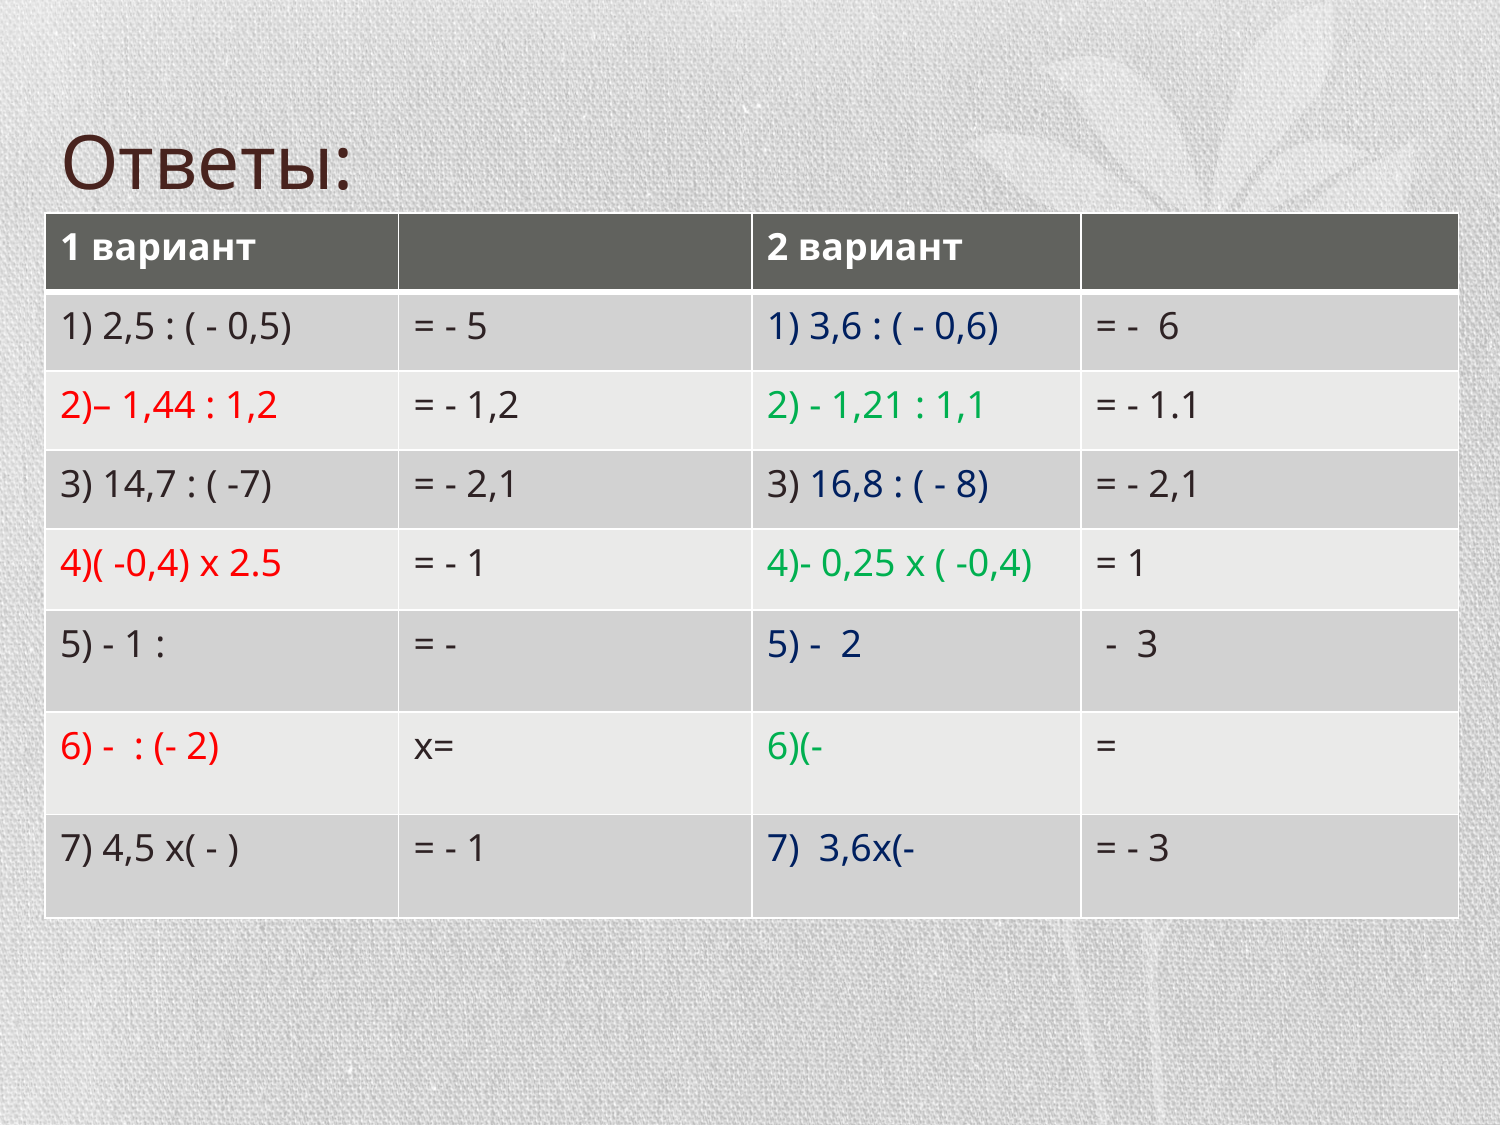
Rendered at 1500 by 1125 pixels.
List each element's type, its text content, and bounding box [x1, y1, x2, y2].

title Ответы: [45, 37, 1455, 212]
